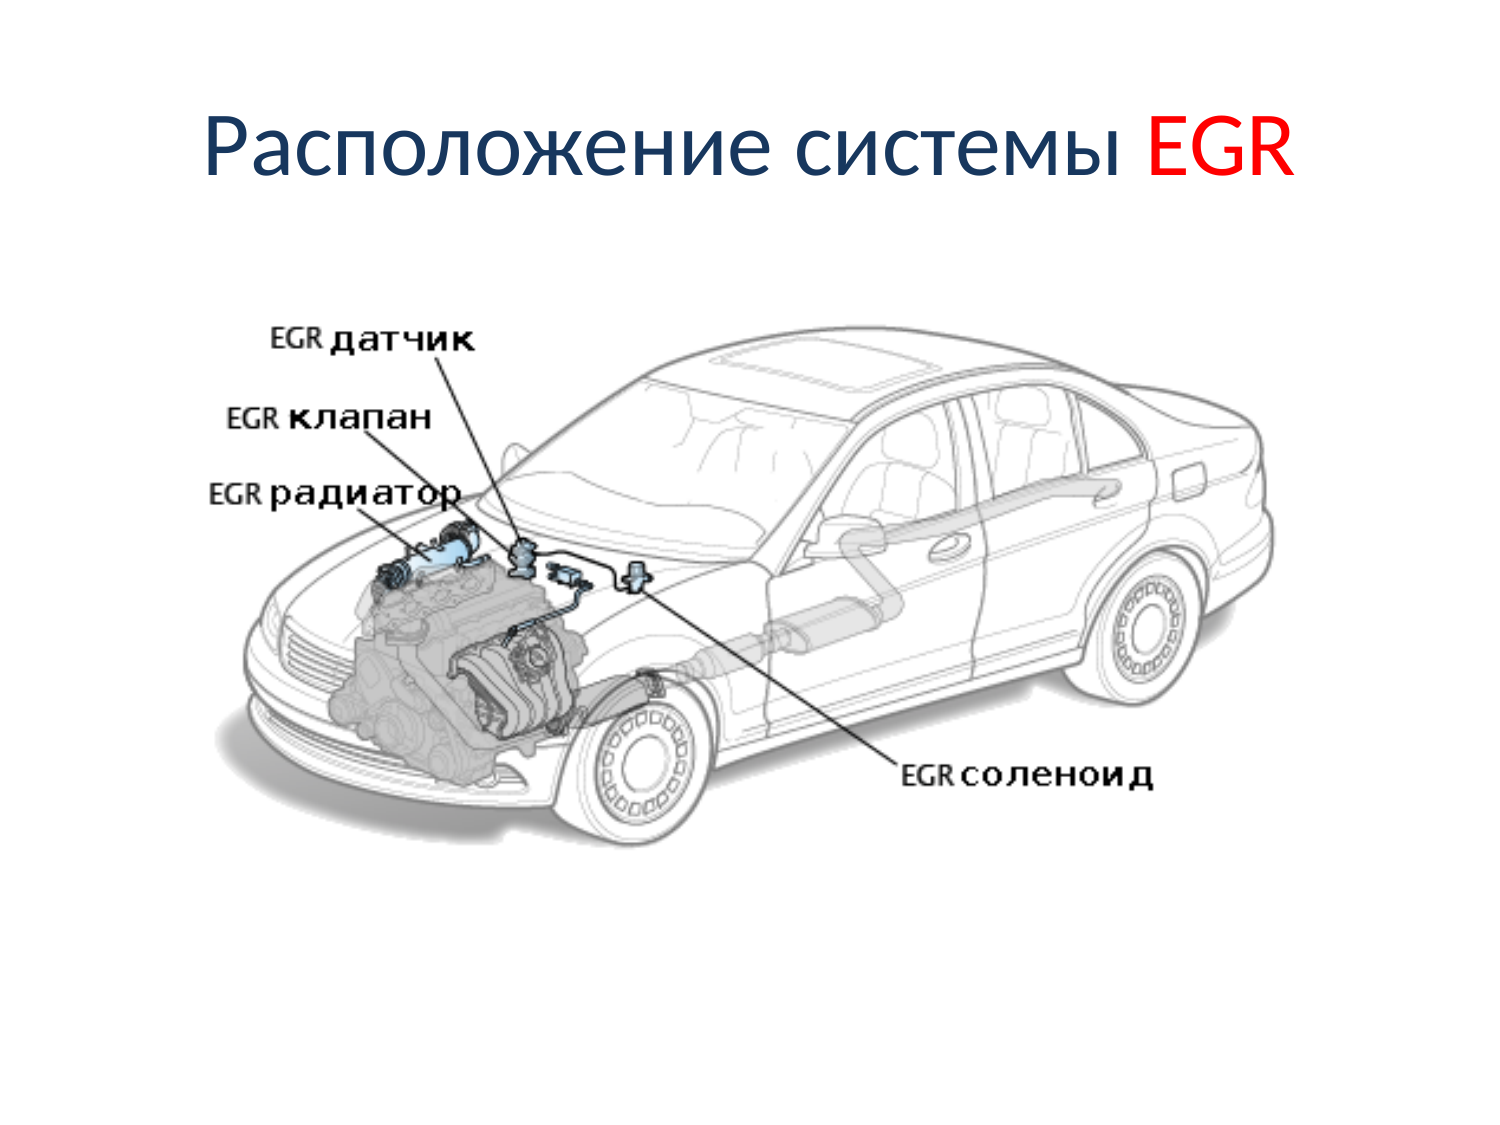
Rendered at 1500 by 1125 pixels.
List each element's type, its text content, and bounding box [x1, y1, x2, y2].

title Расположение системы EGR [75, 45, 1425, 233]
picture [198, 304, 1286, 926]
